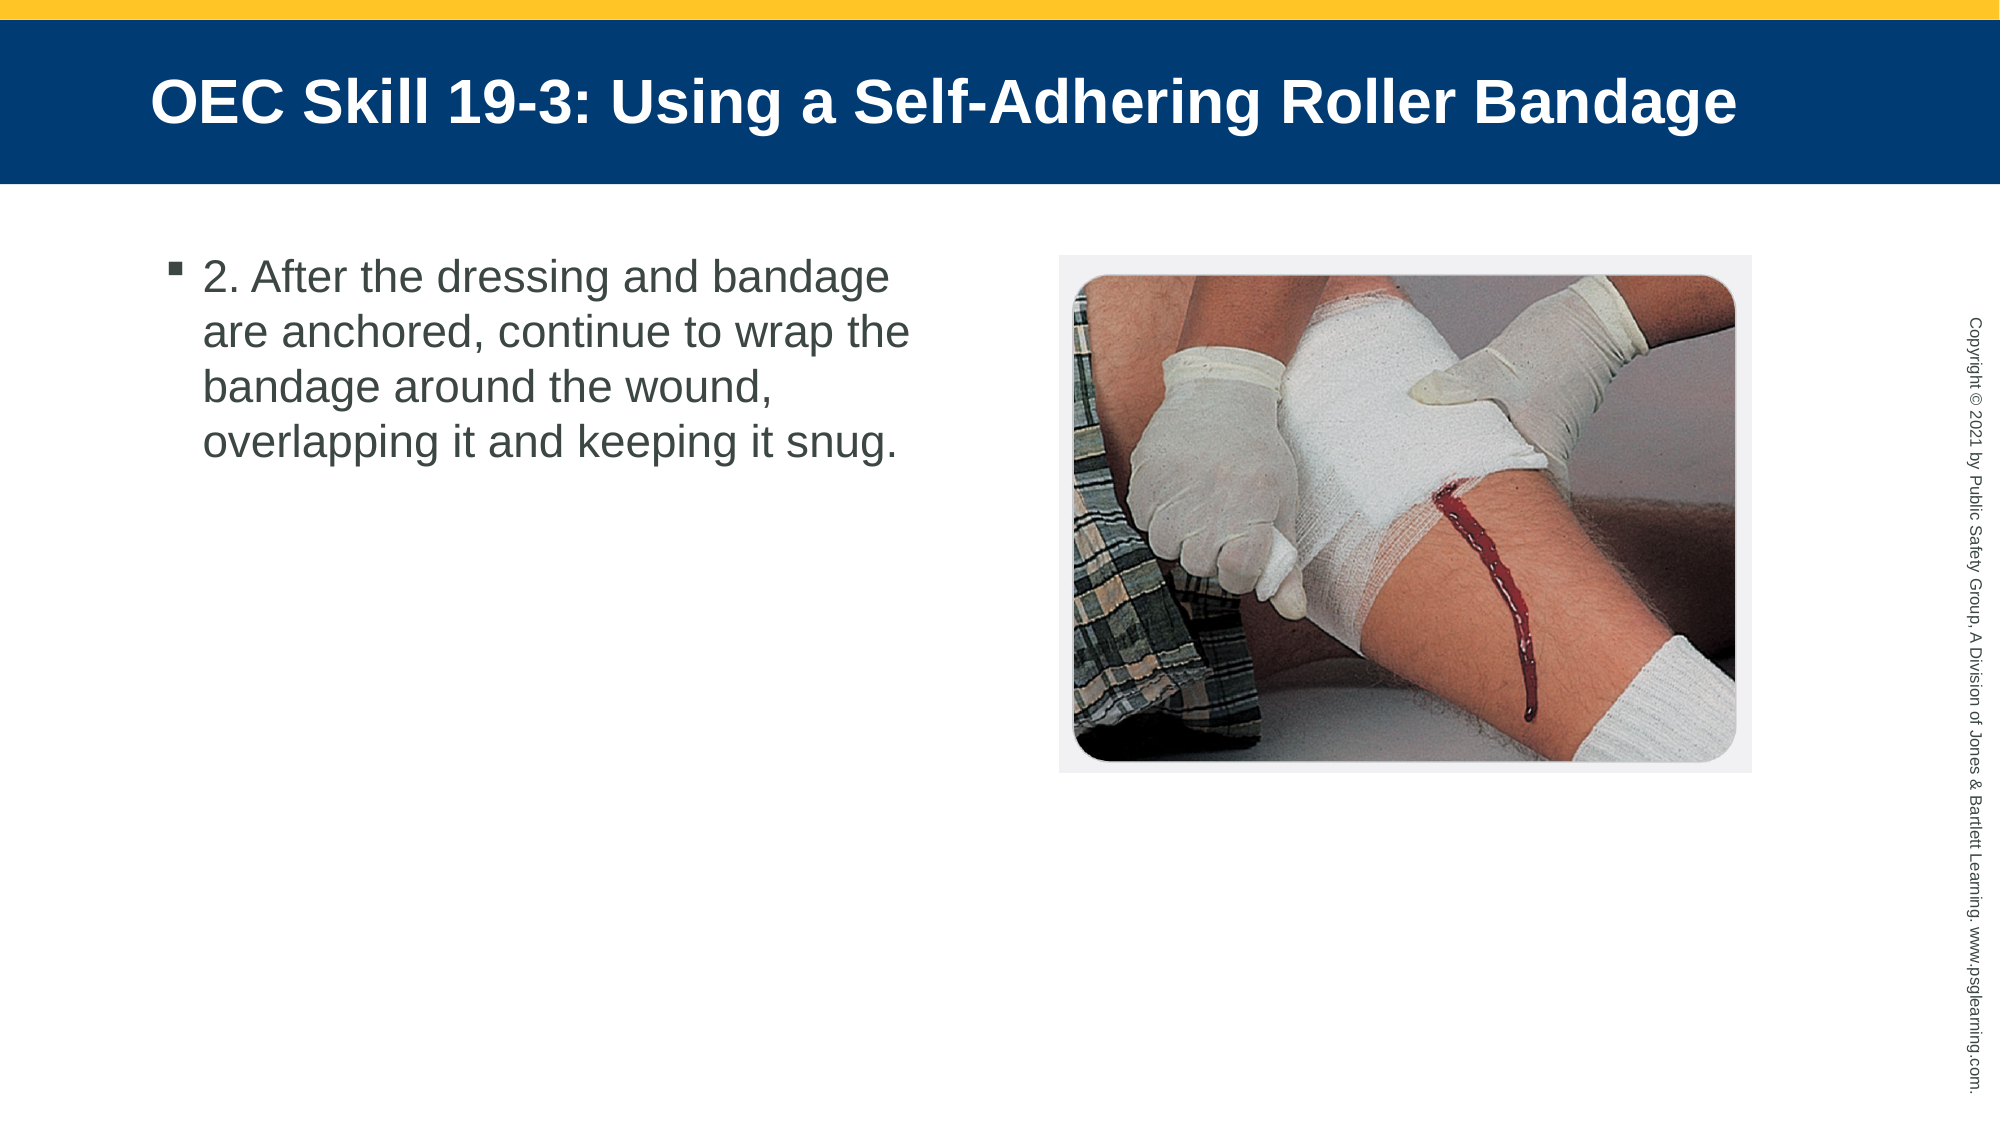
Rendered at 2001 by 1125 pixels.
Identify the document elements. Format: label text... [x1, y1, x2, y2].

list 2. After the dressing and bandage are anchored, continue to wrap the bandage around the wound, overlapping it and keeping it snug. [150, 239, 947, 1016]
picture [1059, 255, 1752, 773]
title OEC Skill 19-3: Using a Self-Adhering Roller Bandage [0, 19, 2000, 185]
